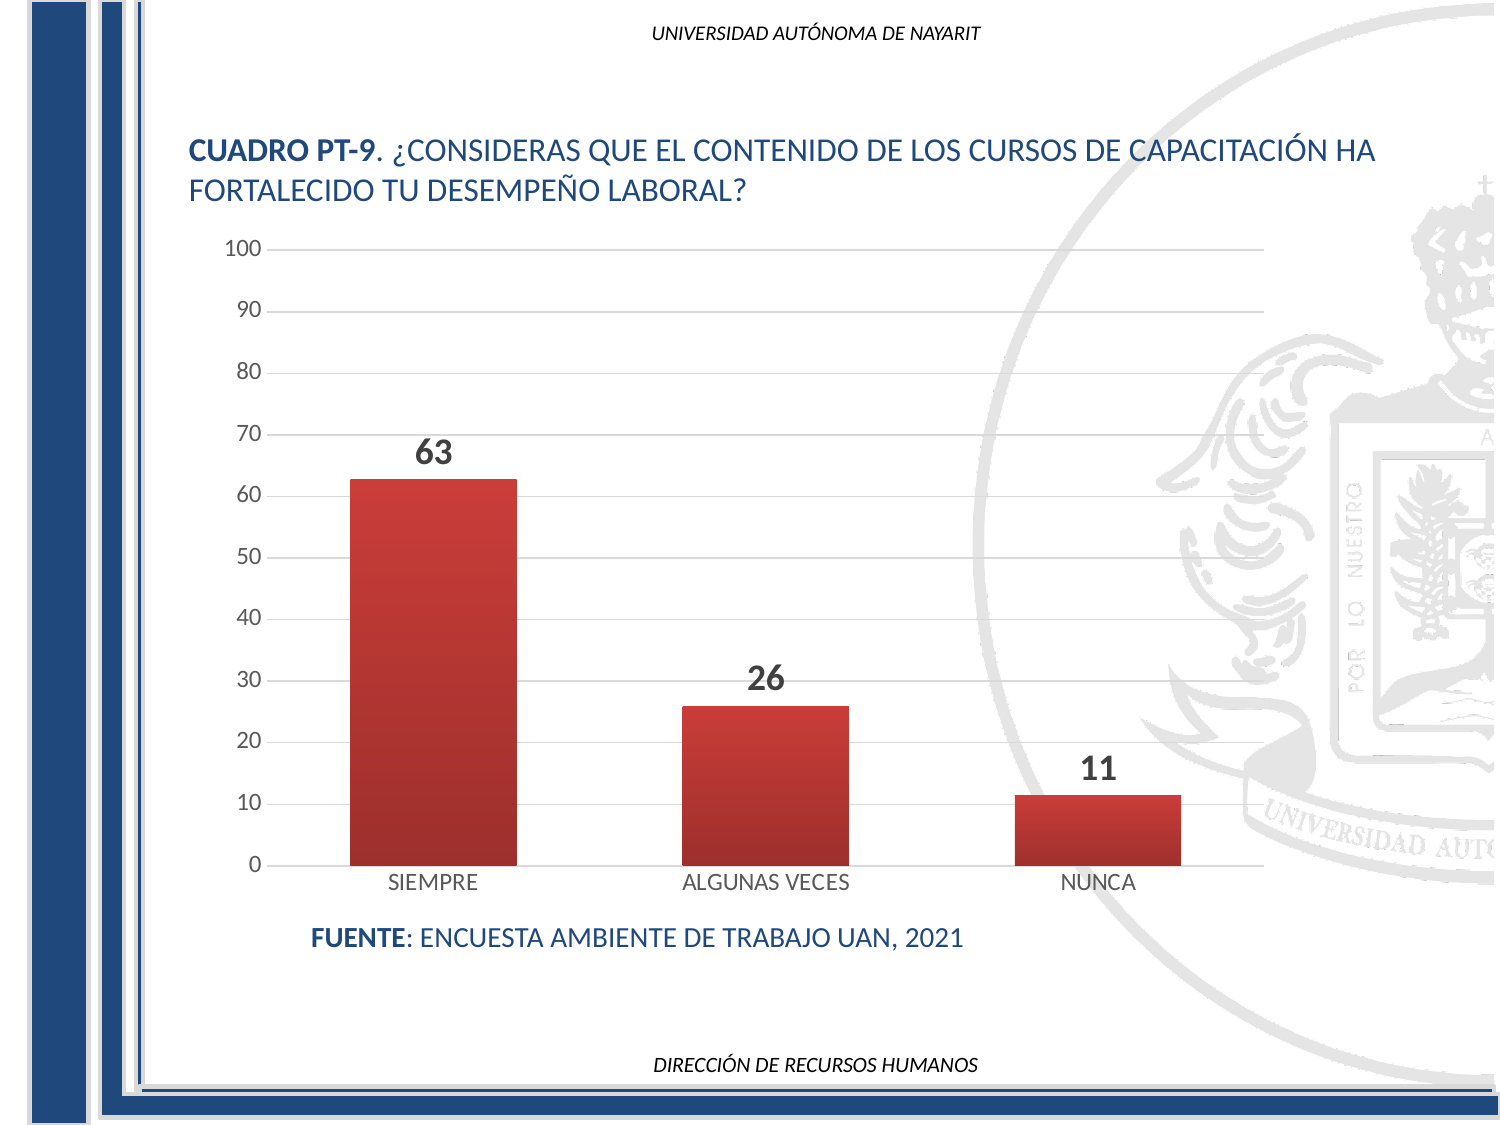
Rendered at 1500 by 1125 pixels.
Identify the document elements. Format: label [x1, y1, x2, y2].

chart [201, 223, 1287, 911]
text_box [29, 0, 1500, 1125]
